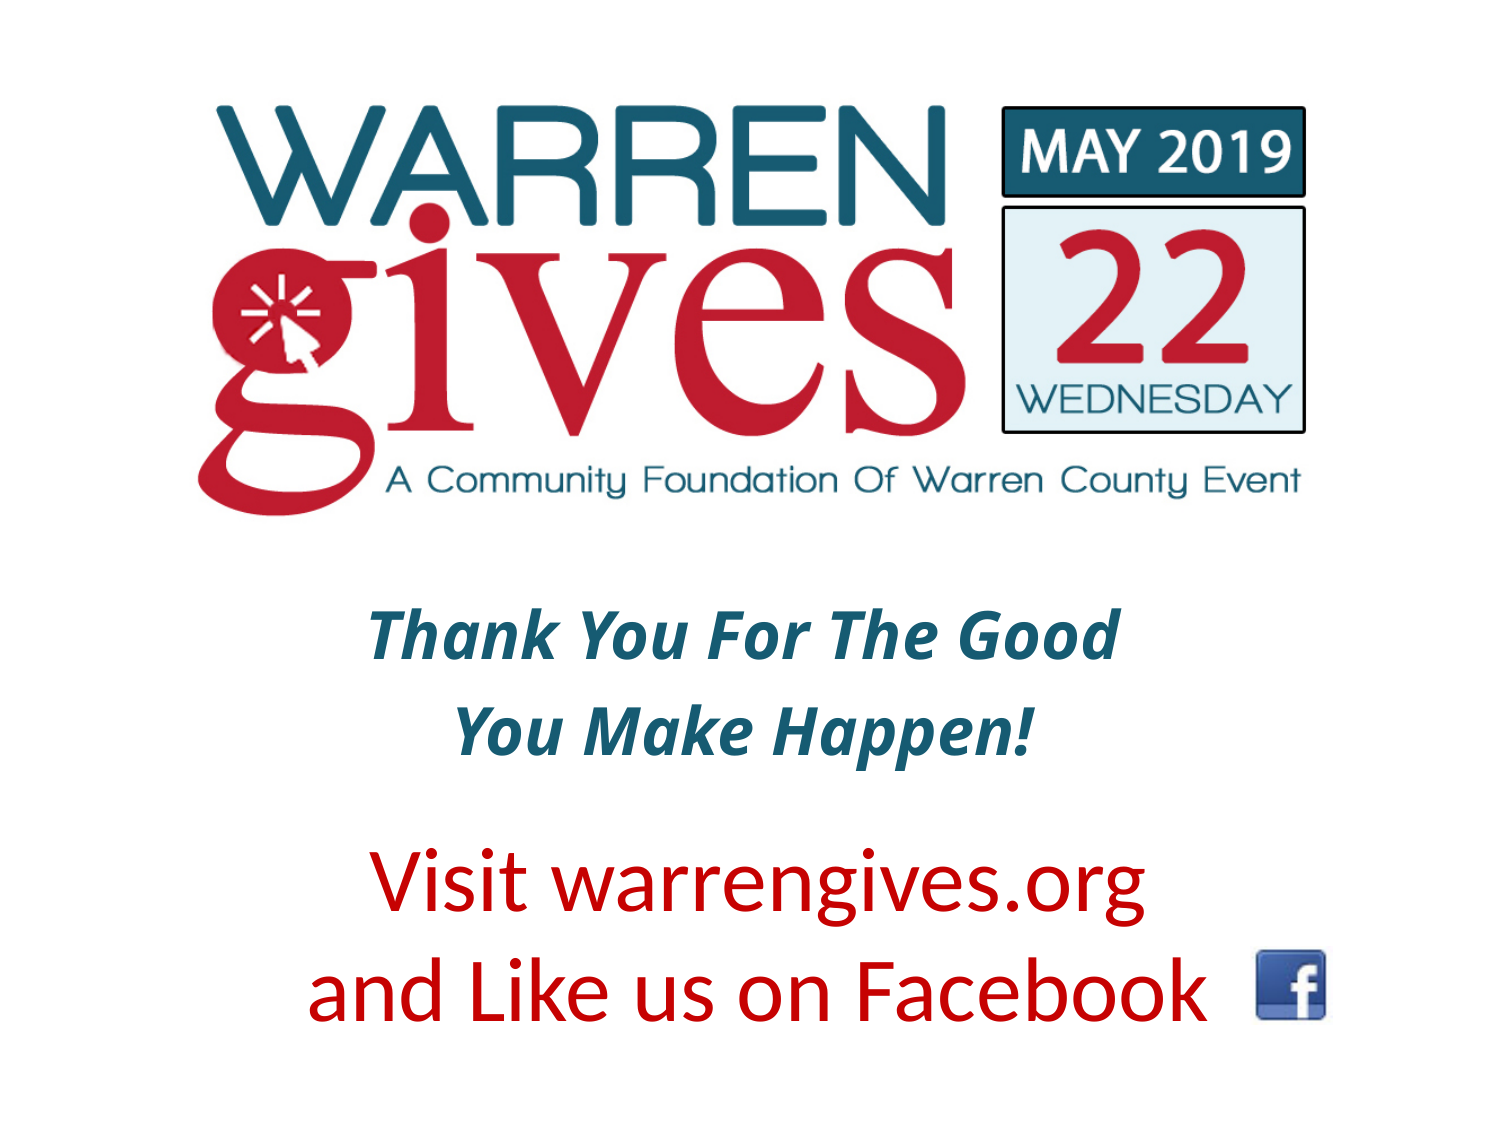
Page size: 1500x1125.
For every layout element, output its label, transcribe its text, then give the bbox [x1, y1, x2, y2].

text_box Thank You For The Good You Make Happen! [125, 509, 1362, 822]
picture [1249, 946, 1333, 1026]
text_box Visit warrengives.org and Like us on Facebook [291, 812, 1226, 1048]
picture [163, 87, 1351, 538]
